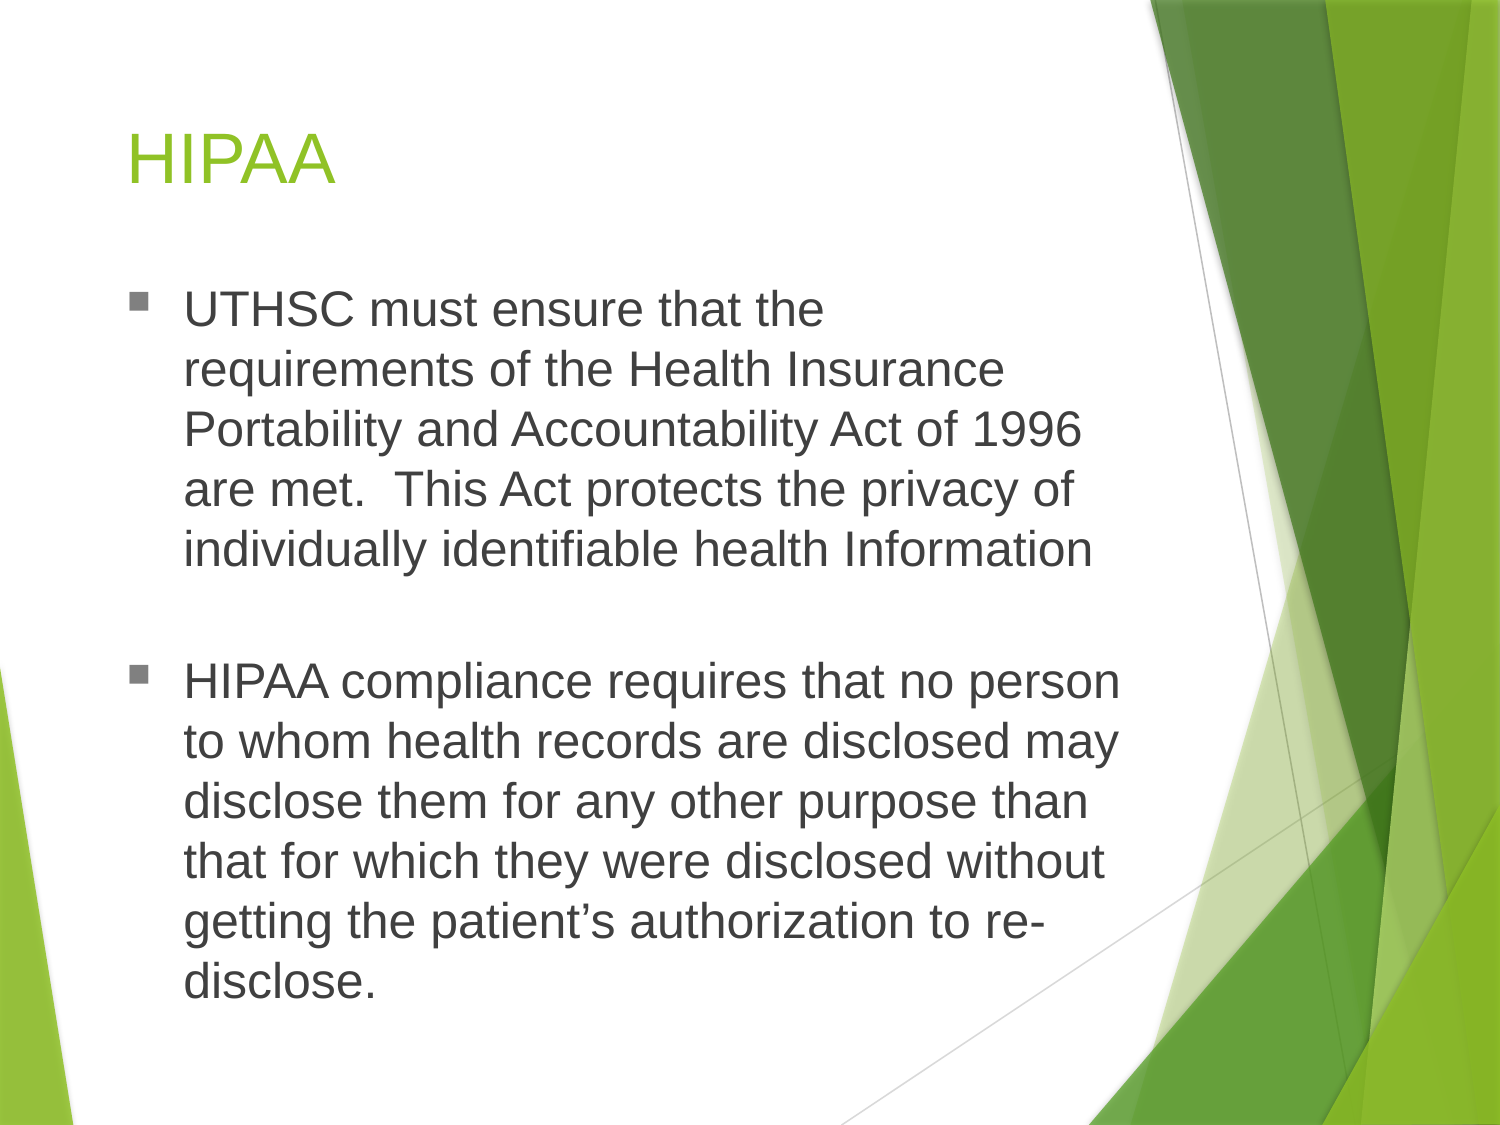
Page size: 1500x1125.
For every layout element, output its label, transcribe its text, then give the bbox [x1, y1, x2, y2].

title HIPAA [111, 104, 1369, 292]
list UTHSC must ensure that the requirements of the Health Insurance Portability and Accountability Act of 1996 are met. This Act protects the privacy of individually identifiable health Information HIPAA compliance requires that no person to whom health records are disclosed may disclose them for any other purpose than that for which they were disclosed without getting the patient’s authorization to re-disclose. [111, 268, 1141, 1110]
